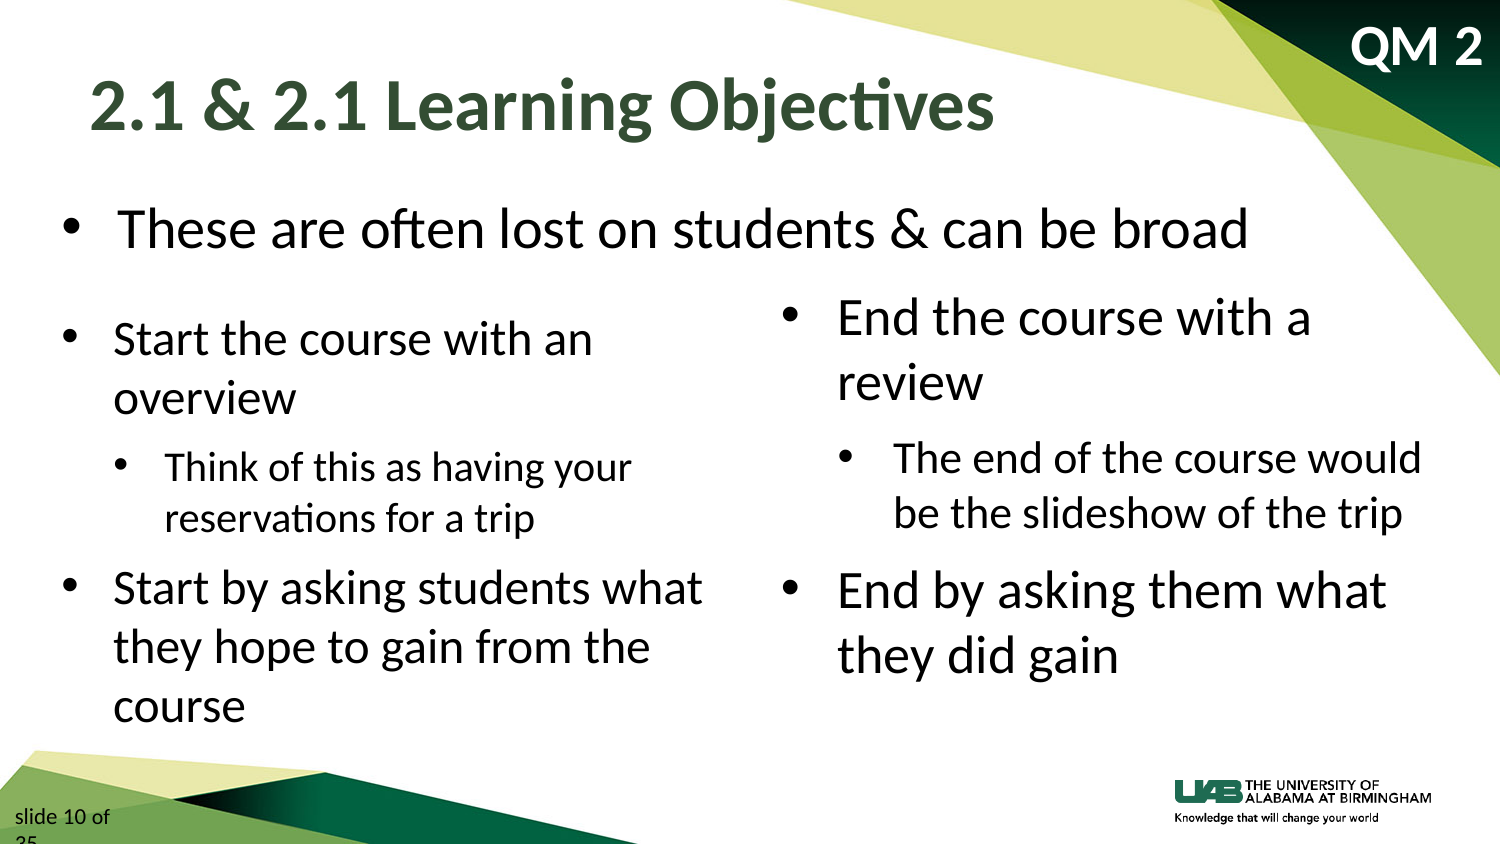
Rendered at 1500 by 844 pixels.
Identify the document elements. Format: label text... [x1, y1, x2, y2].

picture [0, 0, 1500, 844]
text_box slide 10 of 35 [0, 794, 153, 844]
text_box QM 2 [1335, 0, 1500, 85]
list Start the course with an overview Think of this as having your reservations for a trip Start by asking students what they hope to gain from the course [46, 299, 766, 741]
text_box These are often lost on students & can be broad [46, 182, 1431, 299]
title 2.1 & 2.1 Learning Objectives [75, 47, 1290, 182]
text_box End the course with a review The end of the course would be the slideshow of the trip End by asking them what they did gain [766, 273, 1486, 741]
